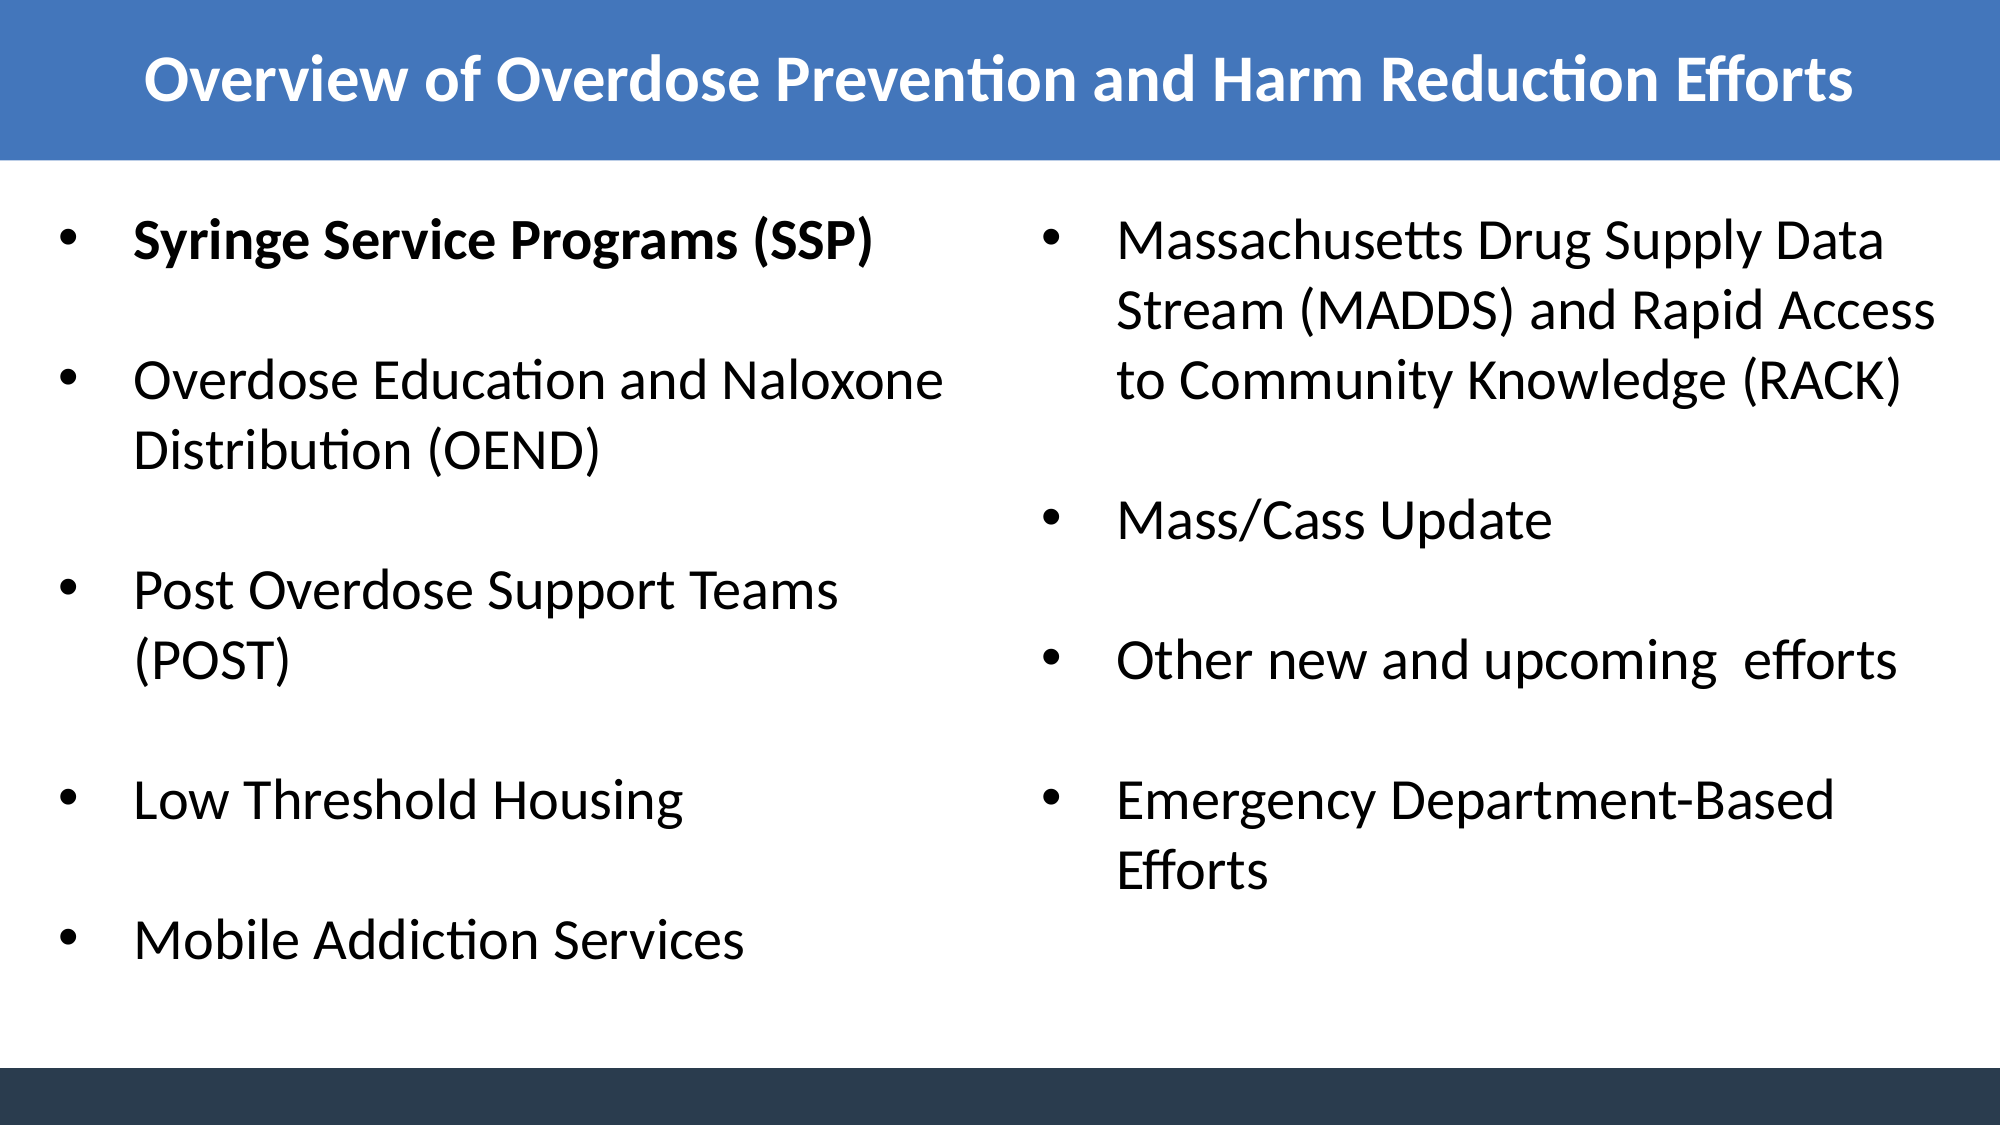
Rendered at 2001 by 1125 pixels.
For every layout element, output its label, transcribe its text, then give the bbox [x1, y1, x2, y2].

text_box Massachusetts Drug Supply Data Stream (MADDS) and Rapid Access to Community Knowledge (RACK) Mass/Cass Update Other new and upcoming efforts Emergency Department-Based Efforts [1026, 194, 1962, 989]
text_box Overview of Overdose Prevention and Harm Reduction Efforts [51, 27, 1949, 225]
text_box Syringe Service Programs (SSP) Overdose Education and Naloxone Distribution (OEND) Post Overdose Support Teams (POST) Low Threshold Housing Mobile Addiction Services [44, 194, 1006, 1054]
